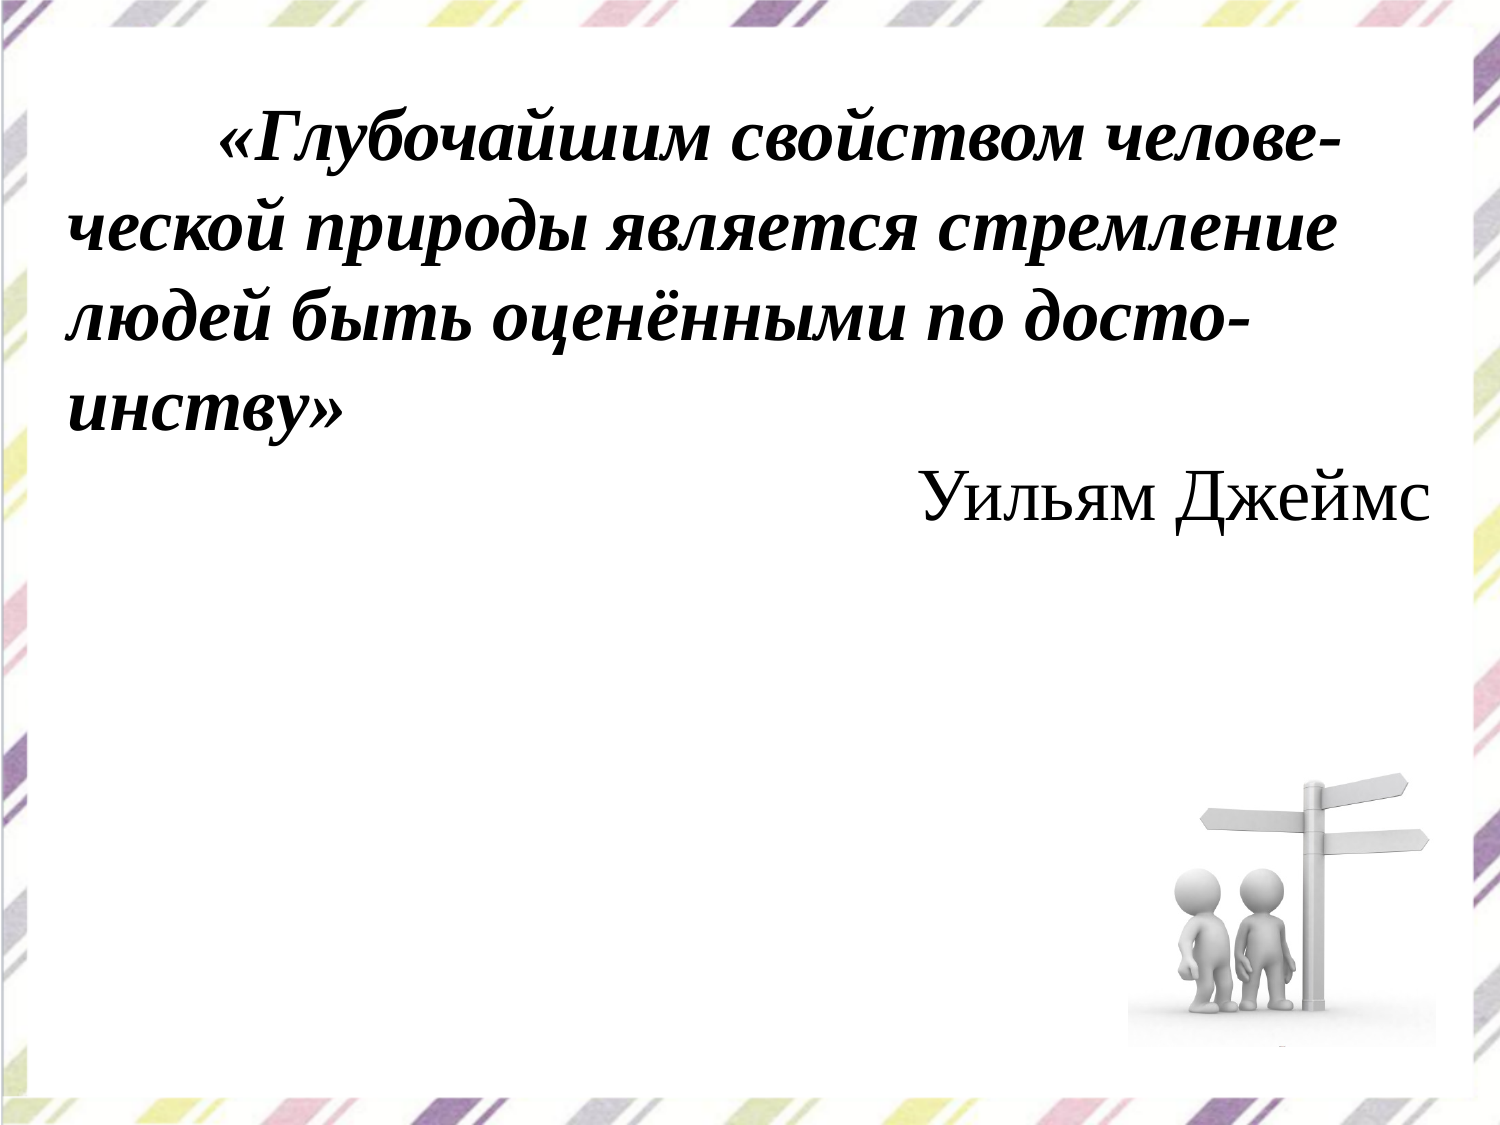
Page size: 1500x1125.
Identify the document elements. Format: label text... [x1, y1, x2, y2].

picture [0, 0, 1500, 1125]
text_box «Глубочайшим свойством челове-ческой природы является стремление людей быть оценёнными по досто-инству» Уильям Джеймс [53, 78, 1447, 543]
